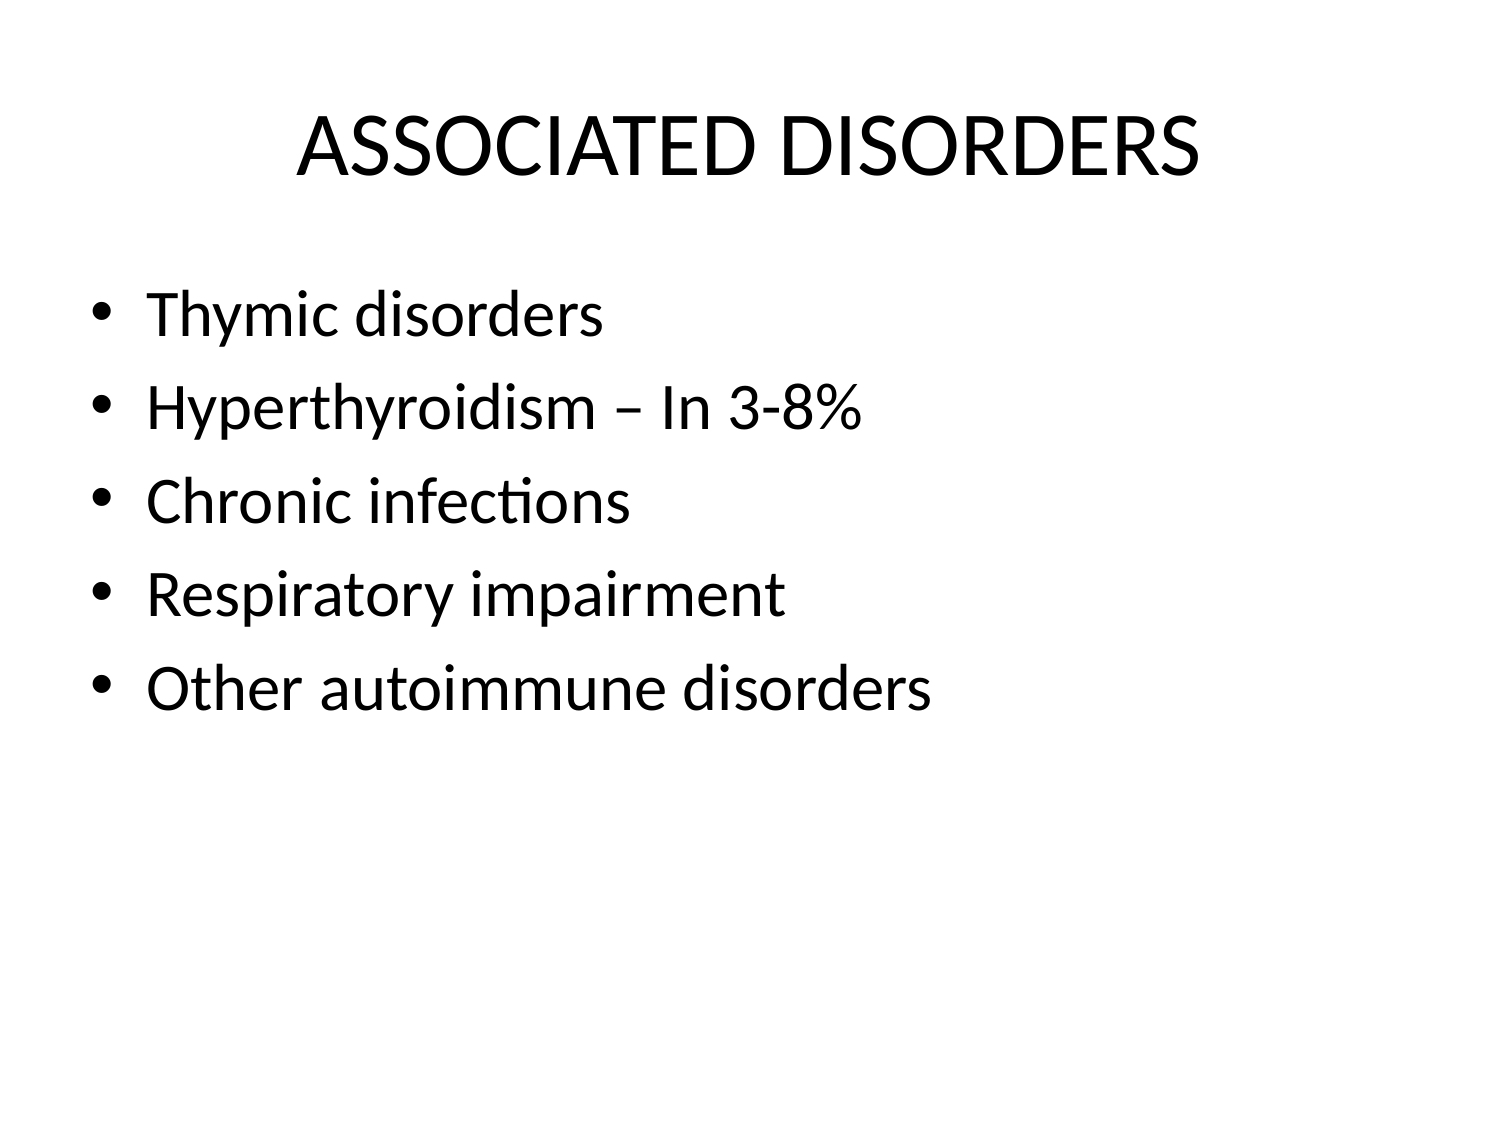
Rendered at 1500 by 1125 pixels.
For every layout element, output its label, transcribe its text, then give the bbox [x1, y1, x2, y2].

title ASSOCIATED DISORDERS [75, 45, 1425, 233]
list Thymic disorders Hyperthyroidism – In 3-8% Chronic infections Respiratory impairment Other autoimmune disorders [75, 262, 1425, 1005]
